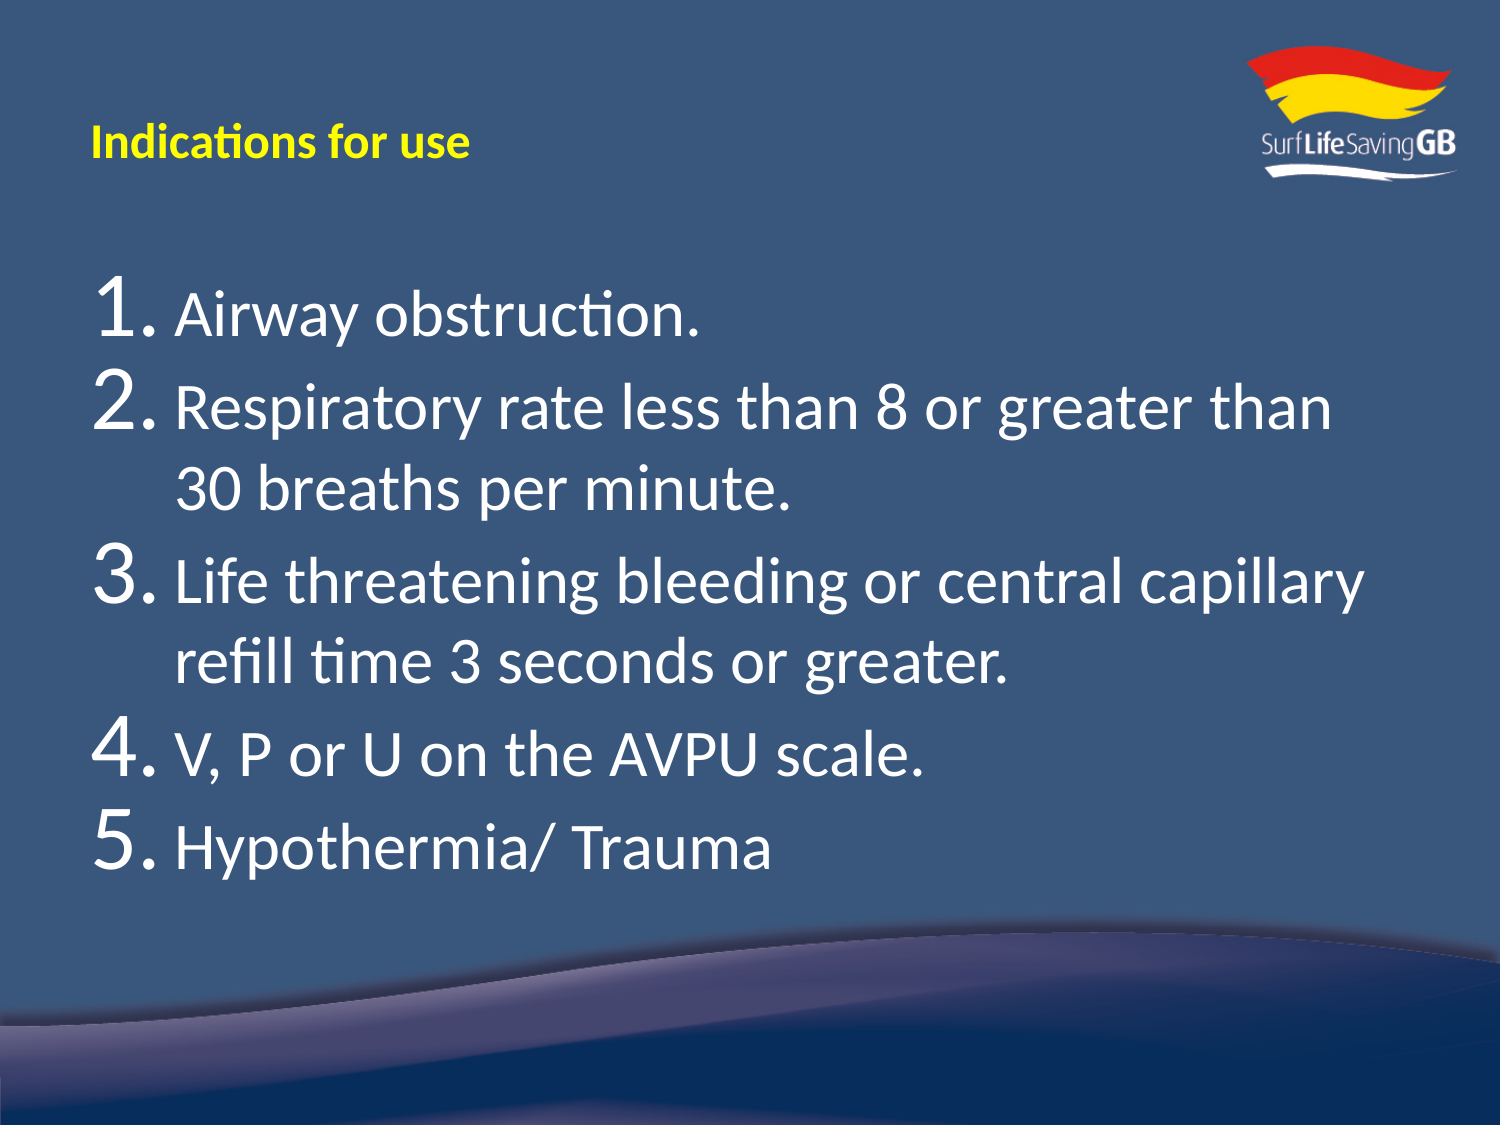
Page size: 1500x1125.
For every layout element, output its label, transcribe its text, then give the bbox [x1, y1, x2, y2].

picture [0, 0, 1500, 1125]
title Indications for use [75, 45, 1425, 233]
list Airway obstruction. Respiratory rate less than 8 or greater than 30 breaths per minute. Life threatening bleeding or central capillary refill time 3 seconds or greater. V, P or U on the AVPU scale. Hypothermia/ Trauma [75, 262, 1425, 1005]
